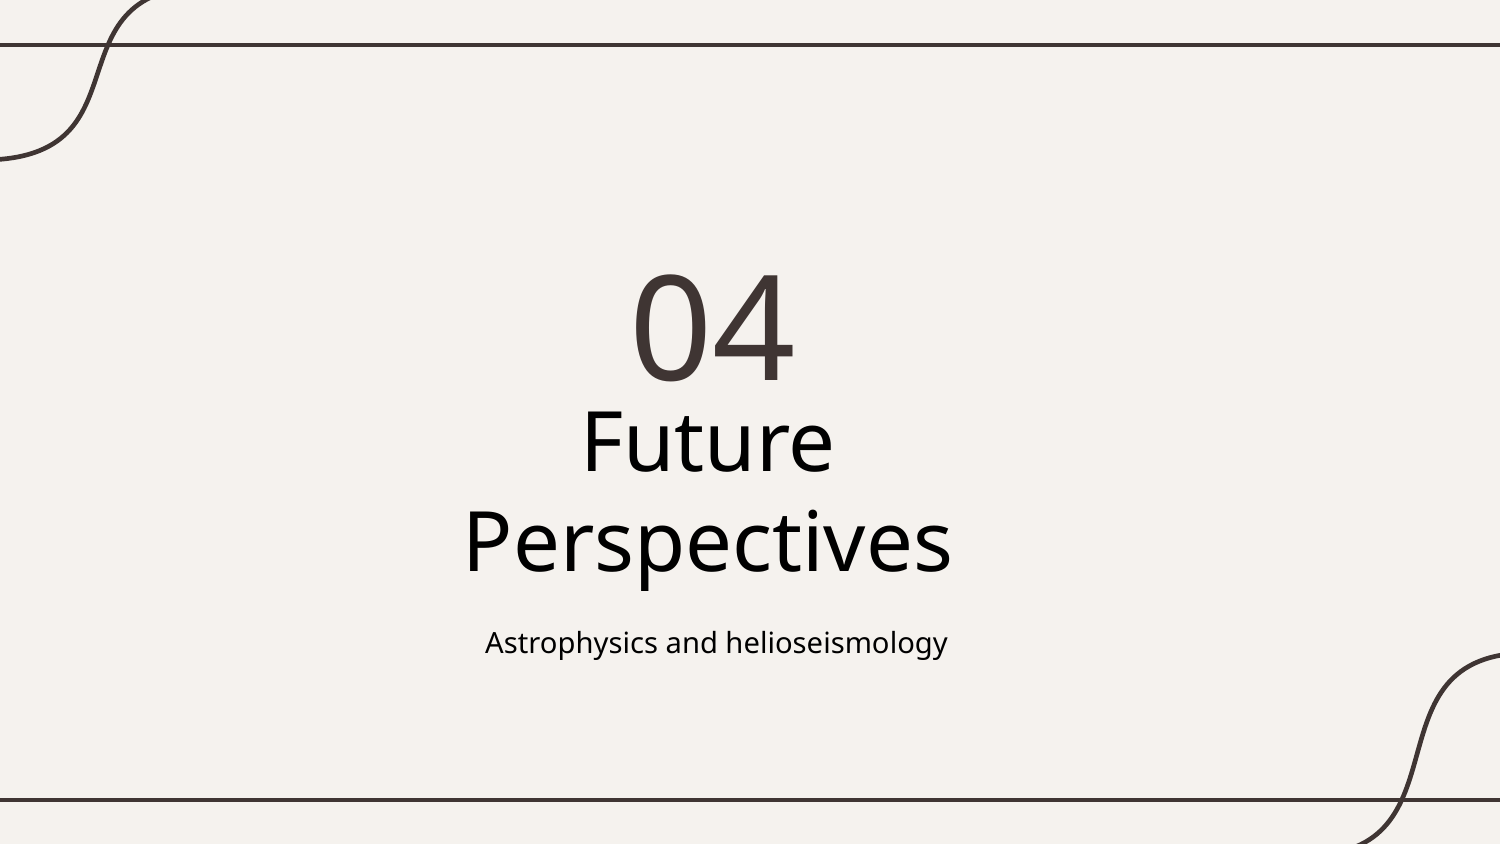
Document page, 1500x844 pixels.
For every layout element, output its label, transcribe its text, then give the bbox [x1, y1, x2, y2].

subtitle Astrophysics and helioseismology [342, 609, 1091, 674]
title 04 [614, 219, 819, 381]
title Future Perspectives [403, 372, 1013, 609]
